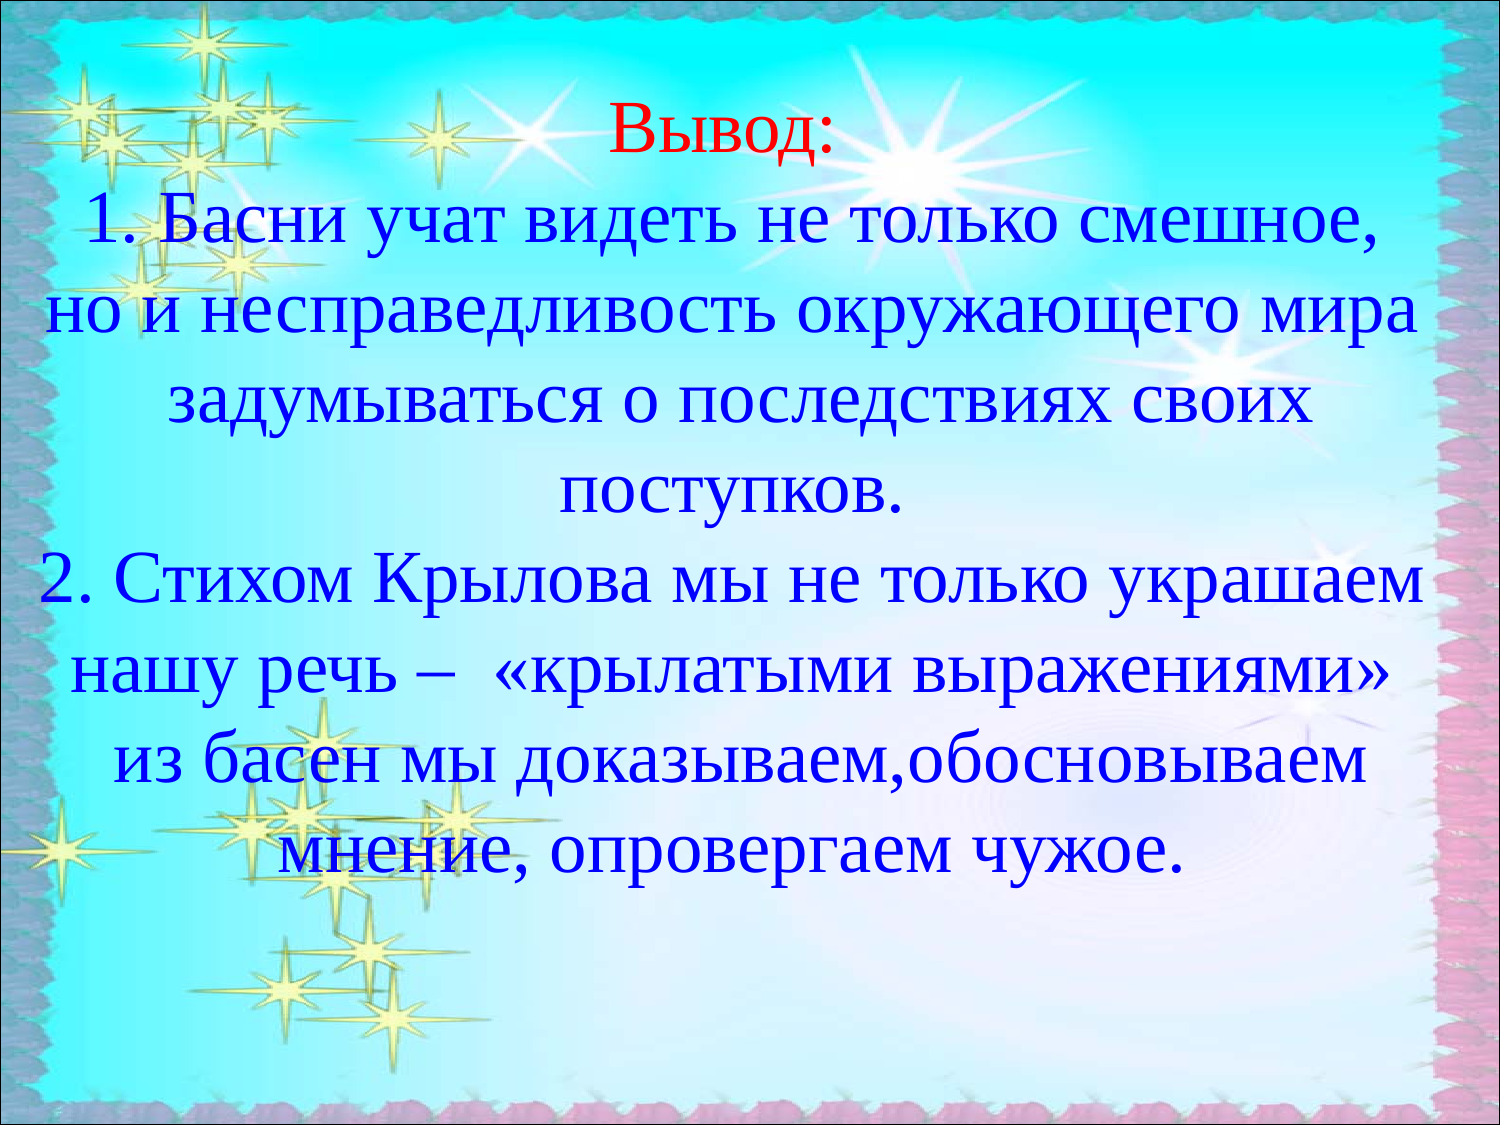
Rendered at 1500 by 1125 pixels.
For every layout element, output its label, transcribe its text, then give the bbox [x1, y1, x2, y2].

text_box [0, 0, 1500, 1125]
text_box Вывод: 1. Басни учат видеть не только смешное, но и несправедливость окружающего мира задумываться о последствиях своих поступков. 2. Стихом Крылова мы не только украшаем нашу речь – «крылатыми выражениями» из басен мы доказываем,обосновываем мнение, опровергаем чужое. [0, 70, 1465, 895]
